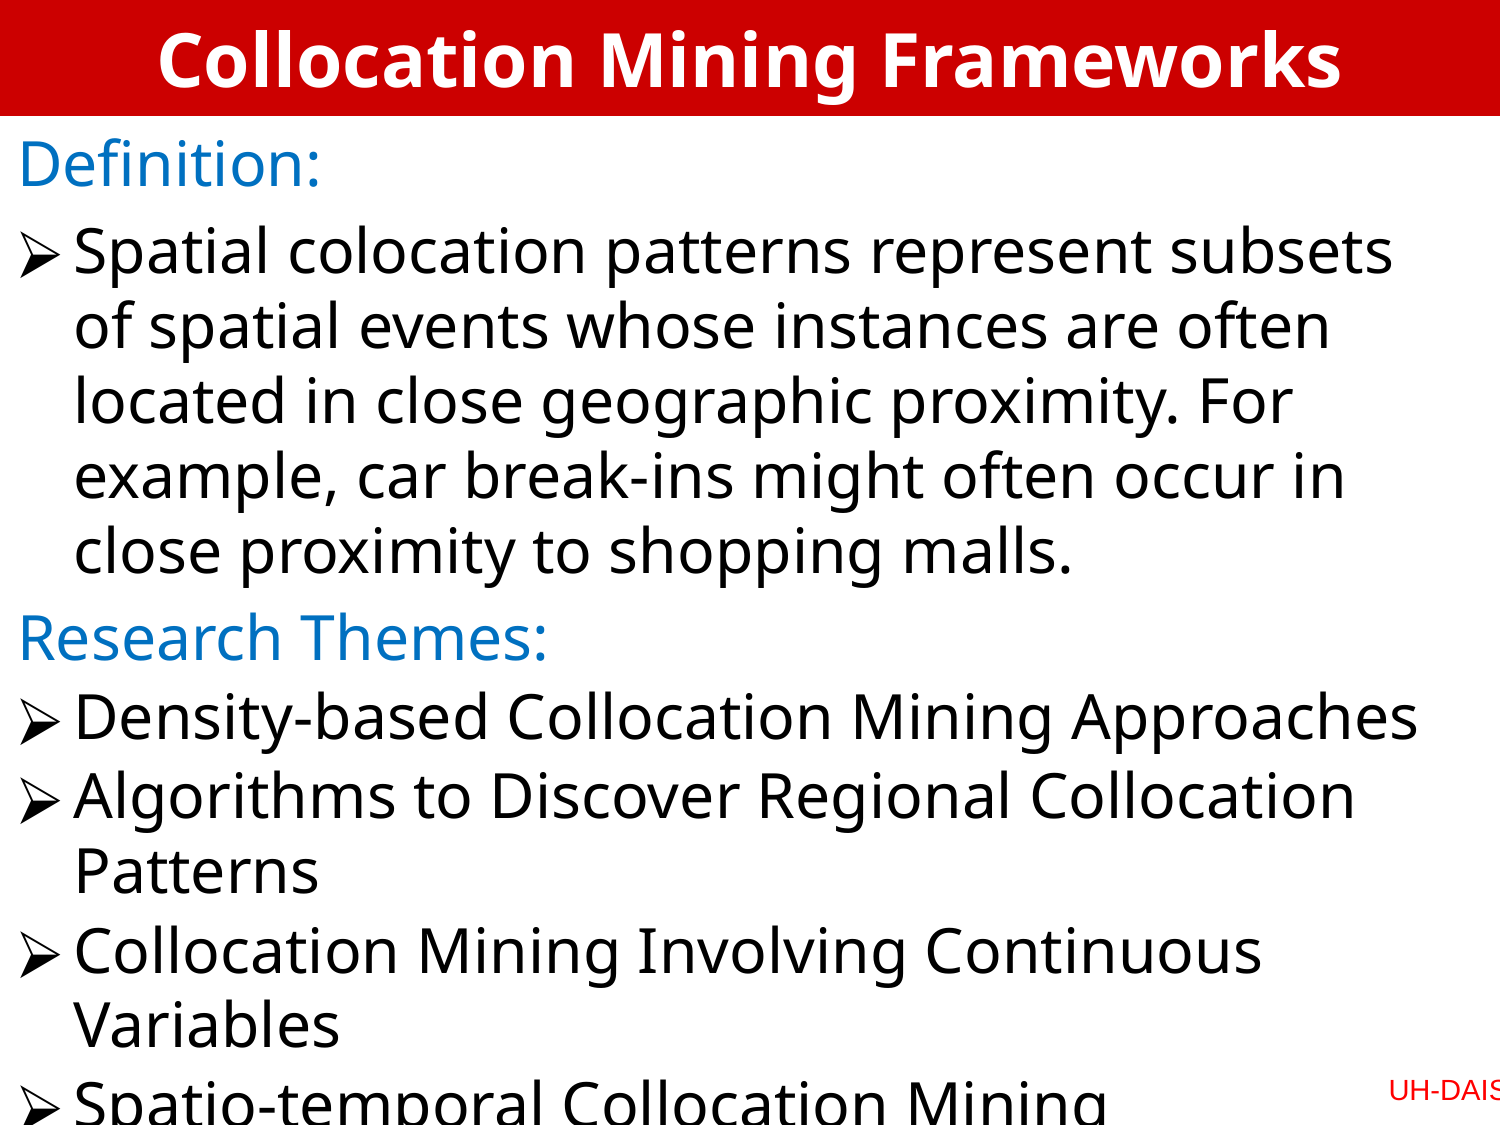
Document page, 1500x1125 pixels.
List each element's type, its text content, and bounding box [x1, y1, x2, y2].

title Collocation Mining Frameworks [0, 0, 1500, 116]
list Definition: Spatial colocation patterns represent subsets of spatial events whose instances are often located in close geographic proximity. For example, car break-ins might often occur in close proximity to shopping malls. Research Themes: Density-based Collocation Mining Approaches Algorithms to Discover Regional Collocation Patterns Collocation Mining Involving Continuous Variables Spatio-temporal Collocation Mining [2, 116, 1475, 1125]
text_box UH-DAIS [1373, 1064, 1500, 1115]
